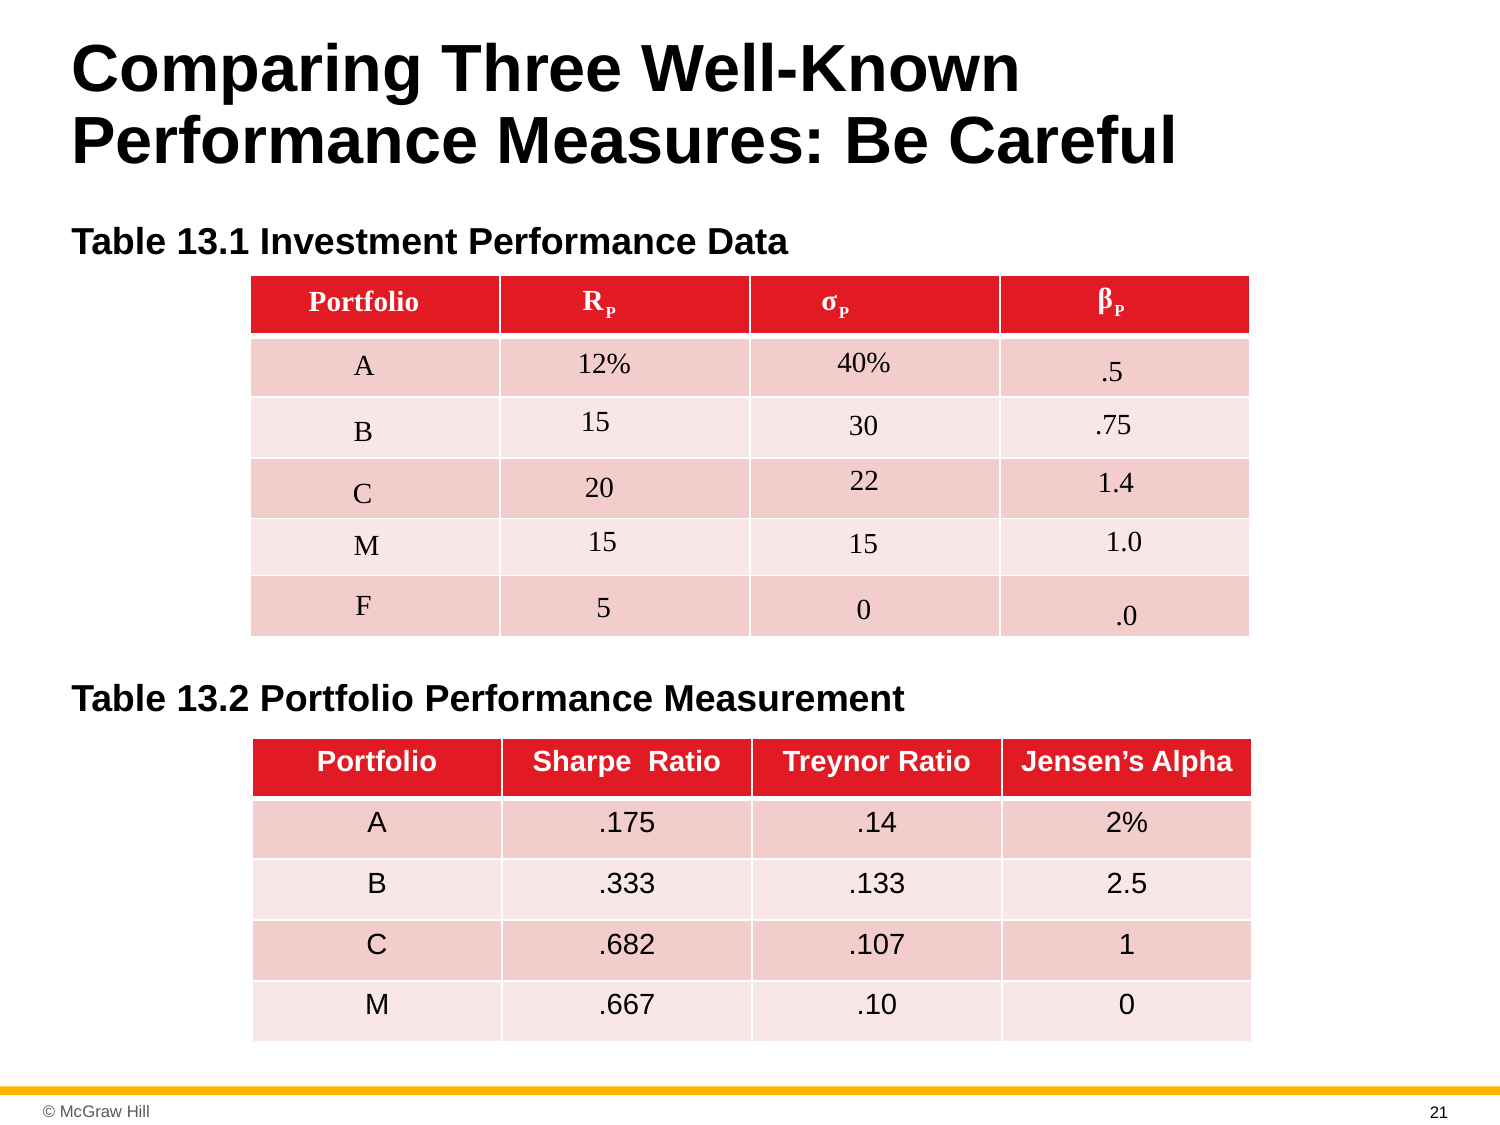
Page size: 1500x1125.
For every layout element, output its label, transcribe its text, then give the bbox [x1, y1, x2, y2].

table_header [751, 276, 999, 333]
table_header [251, 276, 499, 333]
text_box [576, 348, 636, 380]
table_cell [1001, 339, 1249, 396]
table_cell [751, 459, 999, 518]
table_header Treynor Ratio [753, 739, 1001, 796]
table_cell 2.5 [1003, 860, 1251, 919]
table_cell [251, 339, 499, 396]
slide_number 21 [1415, 1094, 1474, 1122]
table_cell [501, 398, 749, 457]
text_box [846, 465, 884, 495]
table_cell .133 [753, 860, 1001, 919]
table_cell .682 [503, 921, 751, 980]
table_cell [751, 576, 999, 636]
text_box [580, 406, 614, 438]
table_cell [1001, 398, 1249, 457]
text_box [351, 590, 375, 620]
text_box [304, 286, 424, 318]
table_cell 0 [1003, 982, 1251, 1041]
table_cell [1001, 459, 1249, 518]
table_cell [251, 459, 499, 518]
title Comparing Three Well-Known Performance Measures: Be Careful [56, 31, 1444, 180]
table_cell .10 [753, 982, 1001, 1041]
table_cell [251, 519, 499, 575]
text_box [1097, 467, 1139, 499]
table_cell [1001, 519, 1249, 575]
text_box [1094, 281, 1131, 322]
table_cell 2% [1003, 801, 1251, 858]
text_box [1113, 600, 1141, 633]
table_cell .107 [753, 921, 1001, 980]
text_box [847, 528, 882, 560]
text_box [1105, 526, 1147, 559]
table_cell .175 [503, 801, 751, 858]
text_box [593, 592, 615, 625]
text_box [349, 478, 377, 510]
table_cell [751, 398, 999, 457]
table_cell C [253, 921, 501, 980]
table_cell [501, 339, 749, 396]
table_header Portfolio [253, 739, 501, 796]
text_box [845, 410, 882, 442]
table_cell 1 [1003, 921, 1251, 980]
table_cell B [253, 860, 501, 919]
table_cell [251, 576, 499, 636]
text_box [349, 350, 379, 380]
table_cell [251, 398, 499, 457]
table_cell M [253, 982, 501, 1041]
list Table 13.2 Portfolio Performance Measurement [56, 666, 1444, 726]
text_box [853, 594, 875, 626]
table_cell .333 [503, 860, 751, 919]
table_cell [1001, 576, 1249, 636]
table_header Sharpe Ratio [503, 739, 751, 796]
table_cell .667 [503, 982, 751, 1041]
table_header [1001, 276, 1249, 333]
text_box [1092, 409, 1135, 441]
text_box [818, 283, 854, 324]
table_header [501, 276, 749, 333]
table_cell [501, 459, 749, 518]
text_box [833, 347, 894, 379]
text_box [587, 526, 621, 559]
table_cell [501, 576, 749, 636]
list Table 13.1 Investment Performance Data [56, 209, 1444, 266]
table_cell .14 [753, 801, 1001, 858]
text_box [349, 415, 377, 446]
table_cell [751, 339, 999, 396]
table_cell A [253, 801, 501, 858]
table_header Jensen’s Alpha [1003, 739, 1251, 796]
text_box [1099, 356, 1127, 388]
table_cell [751, 519, 999, 575]
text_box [581, 472, 619, 504]
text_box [349, 530, 386, 560]
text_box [578, 283, 621, 324]
table_cell [501, 519, 749, 575]
